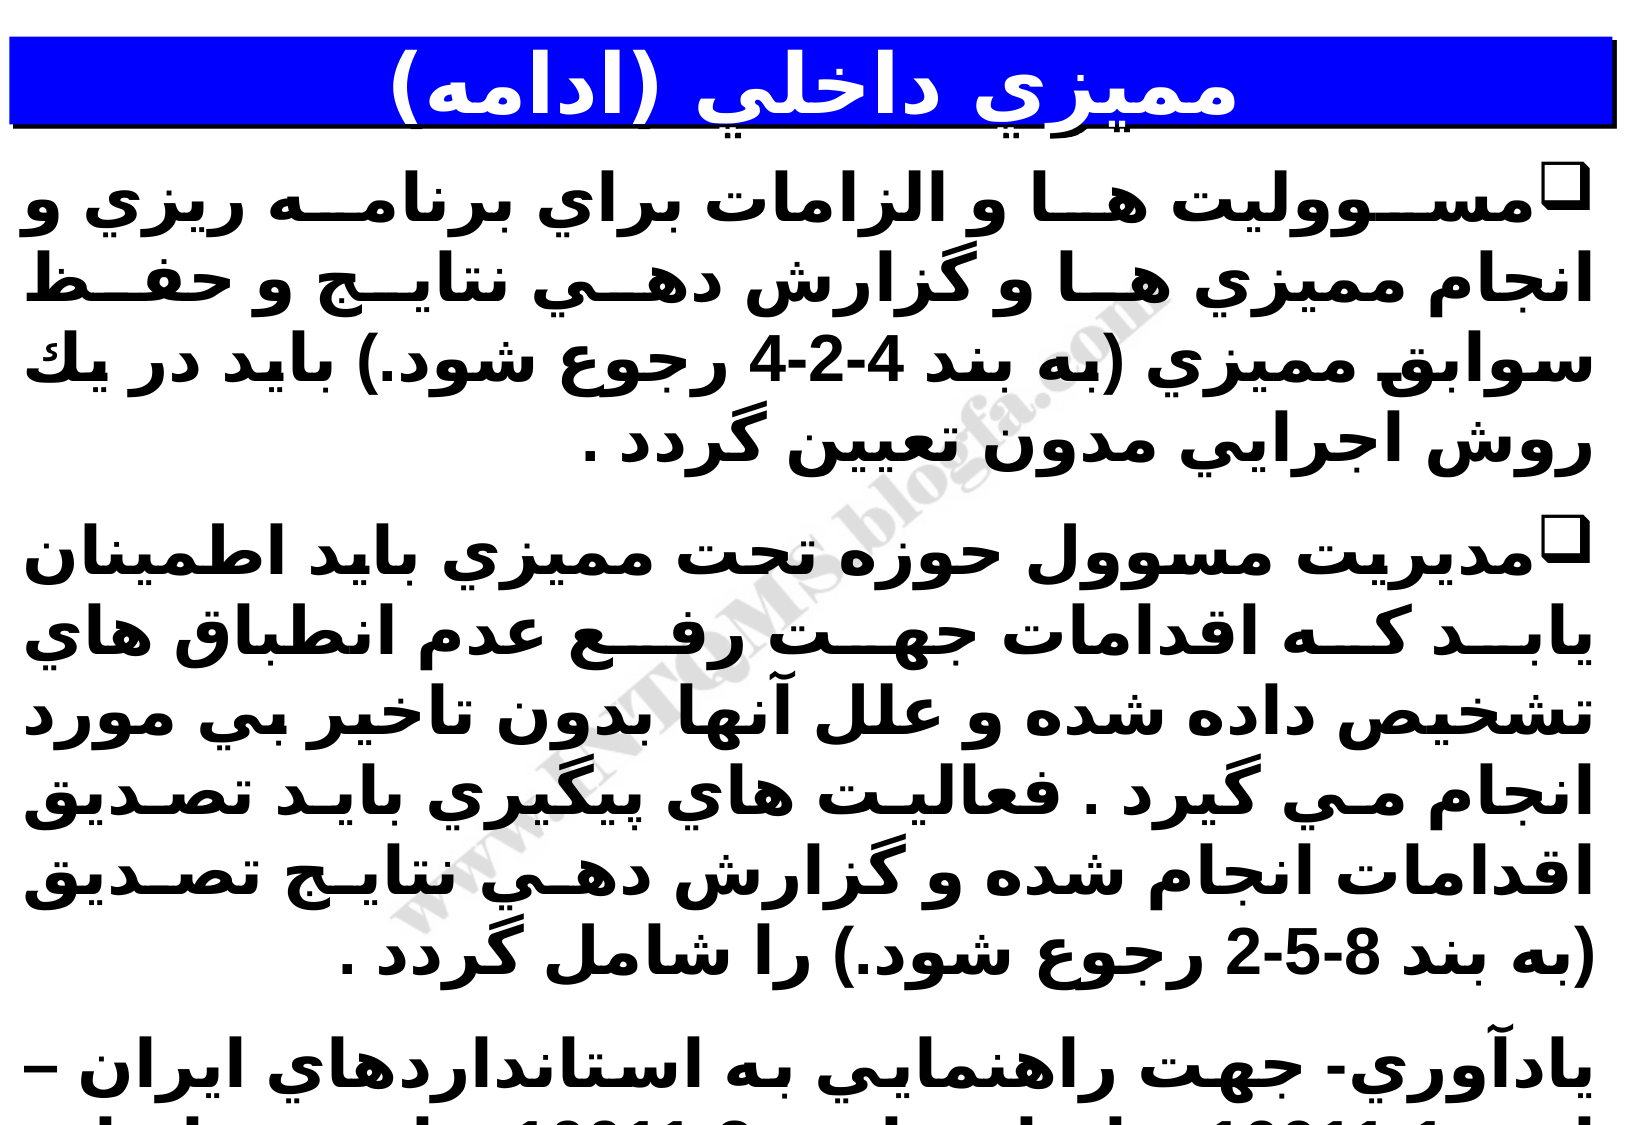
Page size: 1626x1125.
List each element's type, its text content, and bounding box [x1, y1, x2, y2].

title مميزي داخلي (ادامه) [9, 36, 1613, 125]
list مسووليت ها و الزامات براي برنامه ريزي و انجام مميزي ها و گزارش دهي نتايج و حفظ سوابق مميزي (به بند 4-2-4 رجوع شود.) بايد در يك روش اجرايي مدون تعيين گردد . مديريت مسوول حوزه تحت مميزي بايد اطمينان يابد كه اقدامات جهت رفع عدم انطباق هاي تشخيص داده شده و علل آنها بدون تاخير بي مورد انجام مي گيرد . فعاليت هاي پيگيري بايد تصديق اقدامات انجام شده و گزارش دهي نتايج تصديق (به بند 8-5-2 رجوع شود.) را شامل گردد . يادآوري- جهت راهنمايي به استانداردهاي ايران – ايزو 1-10011 و ايران –ايزو 2-10011 و استاندارد بين المللي ISO 10013-3 رجوع شود . [20, 153, 1599, 1117]
